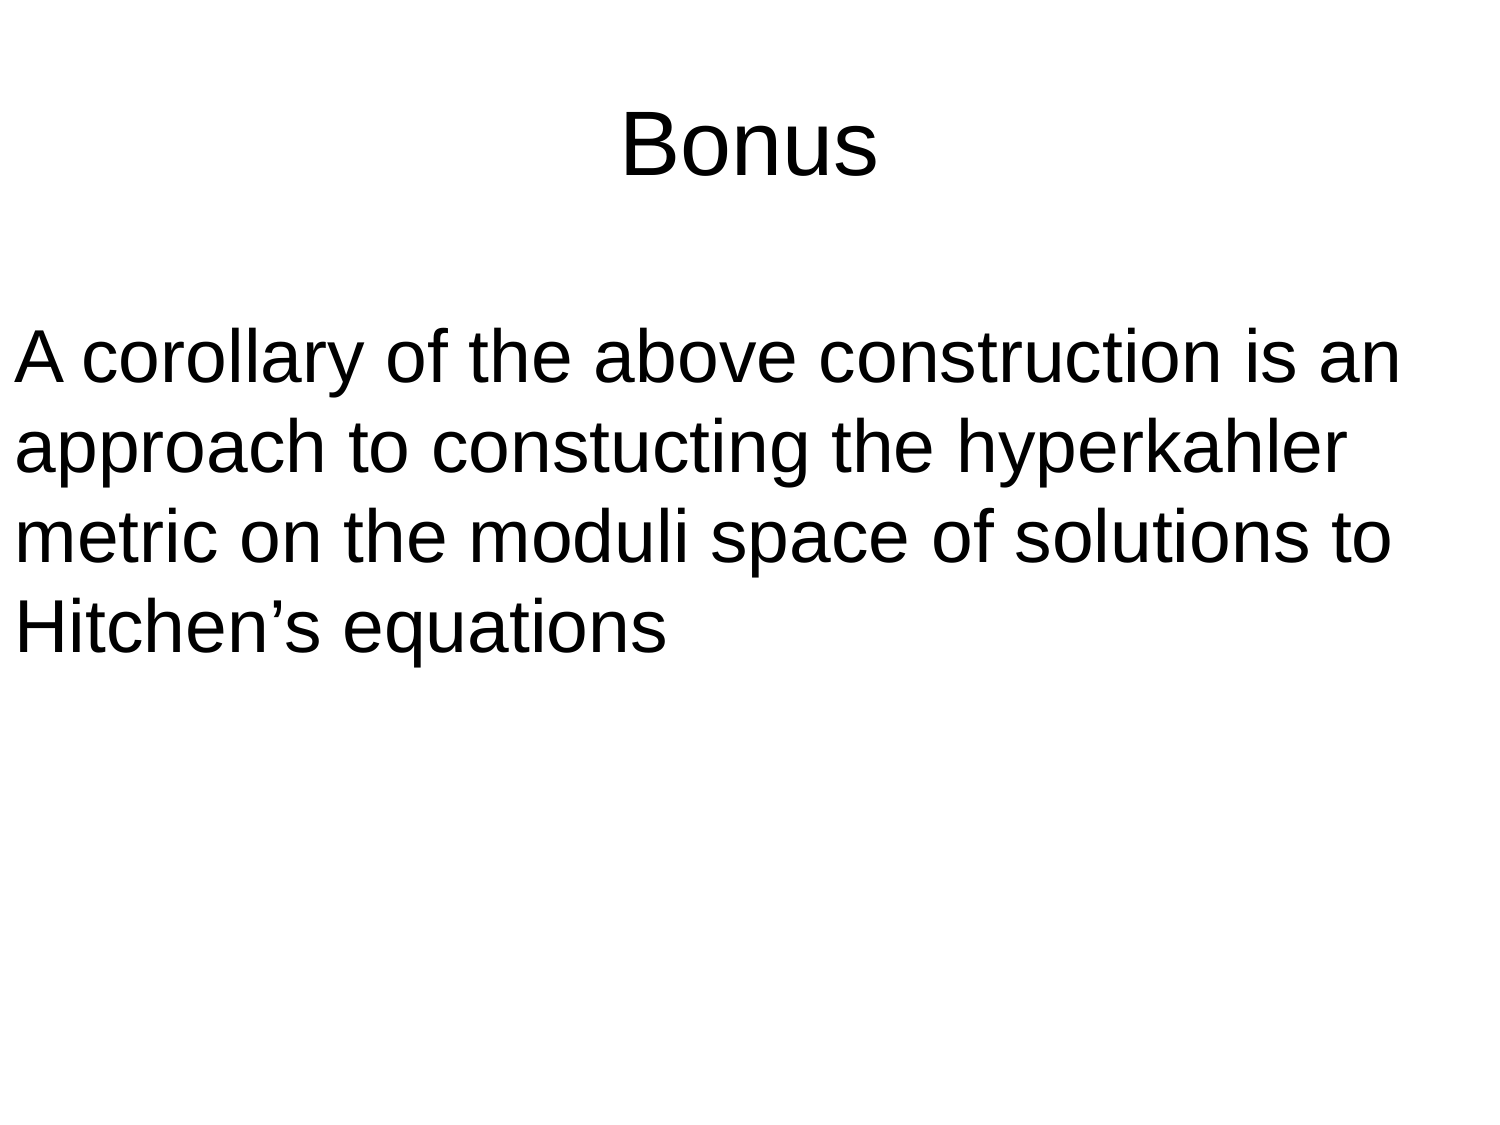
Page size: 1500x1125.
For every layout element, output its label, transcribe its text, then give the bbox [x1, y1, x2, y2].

text_box A corollary of the above construction is an approach to constucting the hyperkahler metric on the moduli space of solutions to Hitchen’s equations [0, 299, 1500, 675]
title Bonus [74, 44, 1426, 233]
